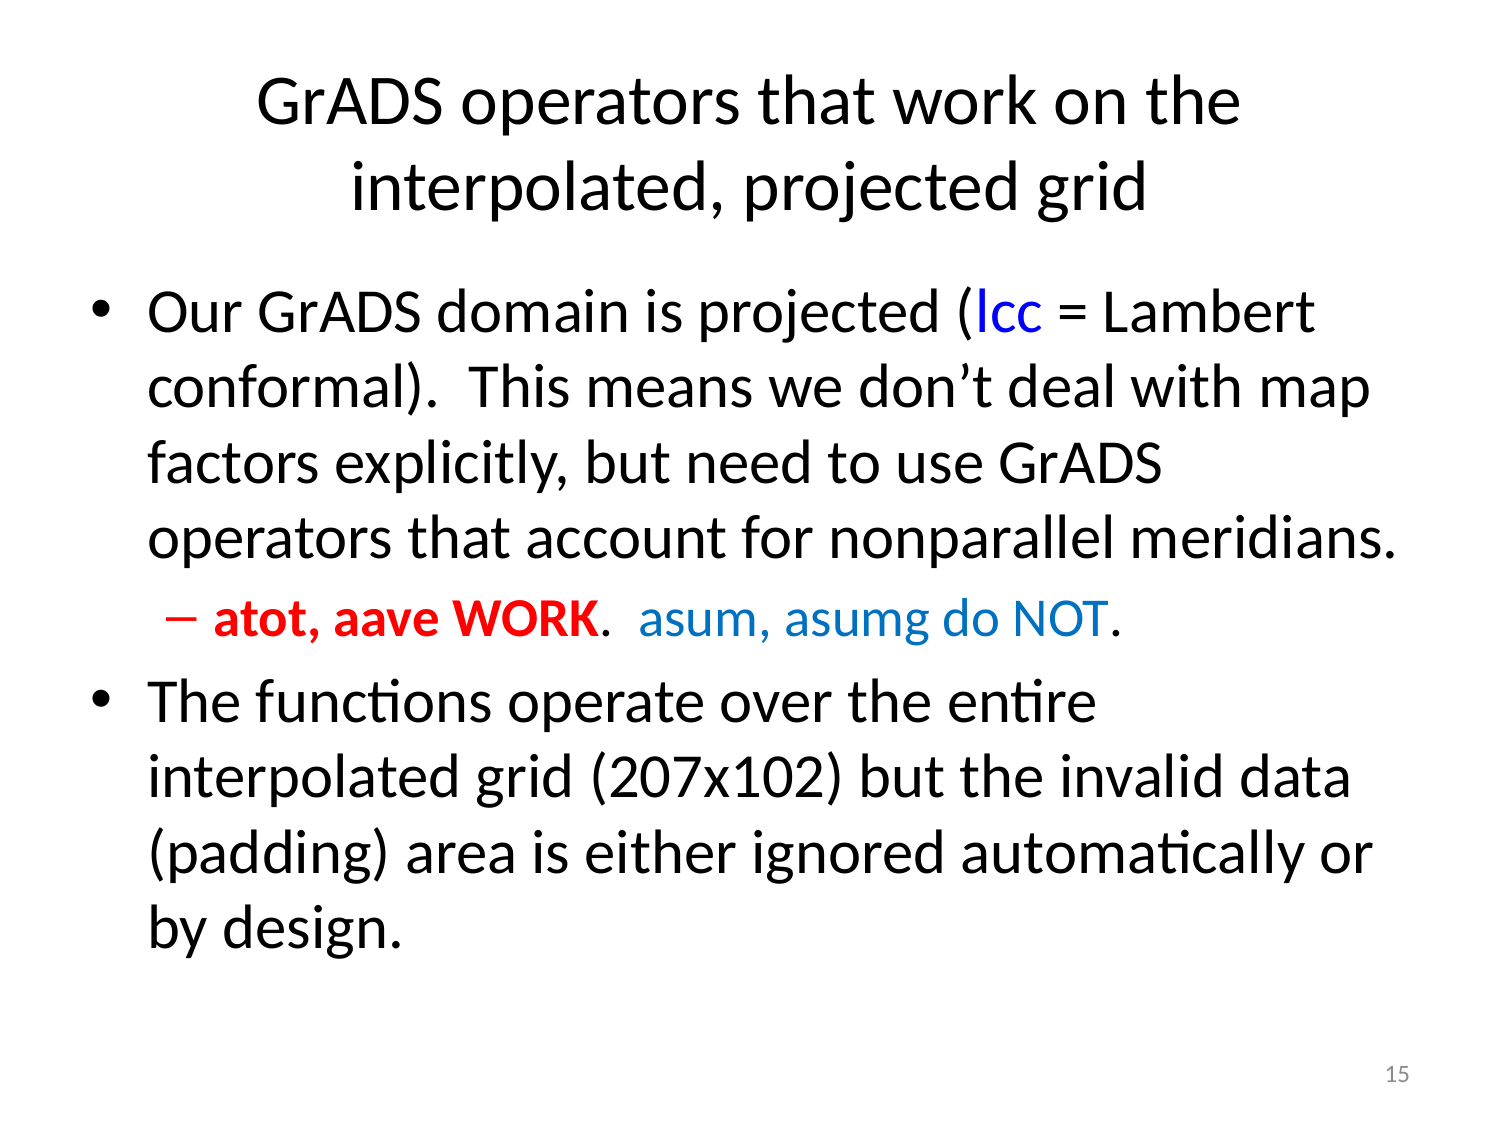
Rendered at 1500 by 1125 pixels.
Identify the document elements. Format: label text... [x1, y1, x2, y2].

list Our GrADS domain is projected (lcc = Lambert conformal). This means we don’t deal with map factors explicitly, but need to use GrADS operators that account for nonparallel meridians. atot, aave WORK. asum, asumg do NOT. The functions operate over the entire interpolated grid (207x102) but the invalid data (padding) area is either ignored automatically or by design. [75, 262, 1425, 1005]
title GrADS operators that work on the interpolated, projected grid [75, 45, 1425, 233]
slide_number 15 [1074, 1042, 1425, 1103]
